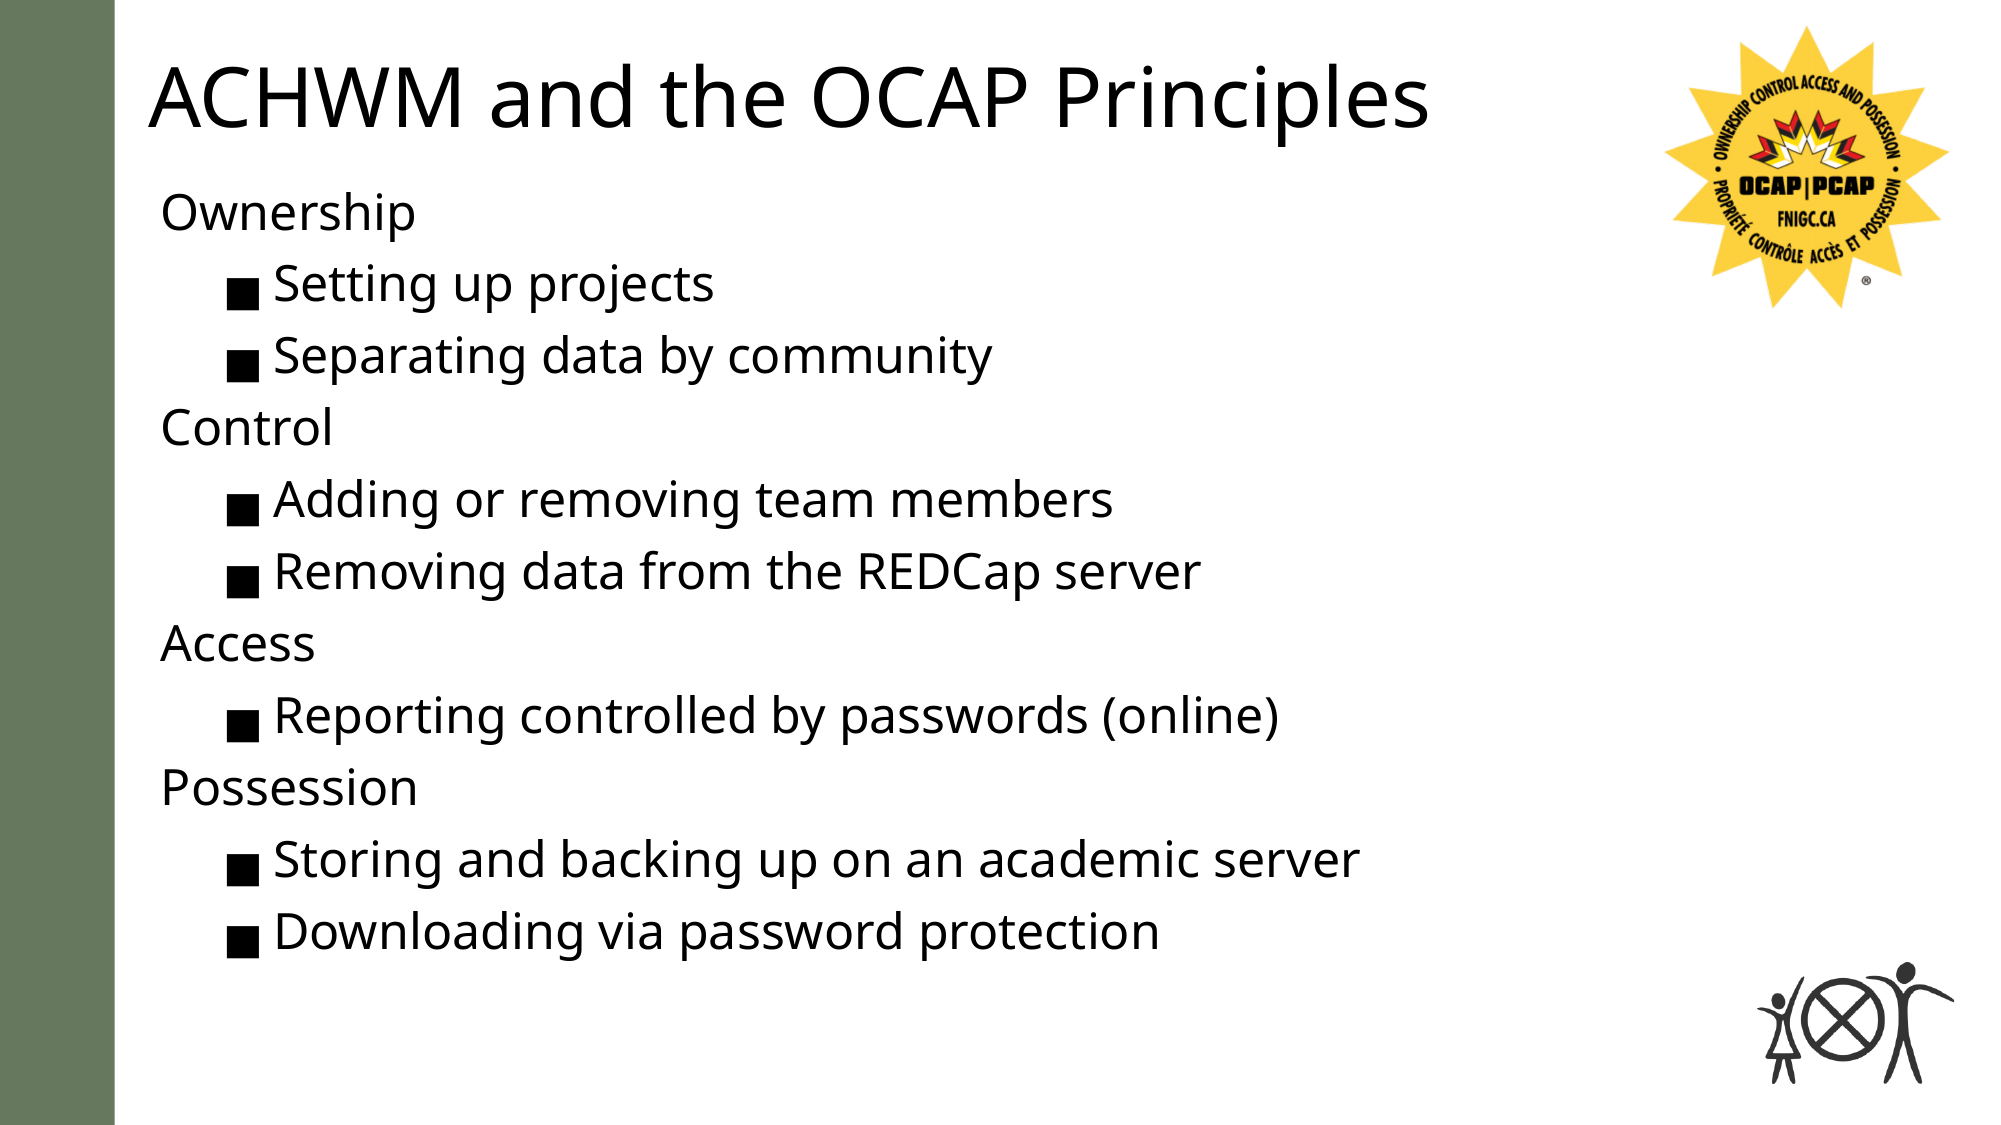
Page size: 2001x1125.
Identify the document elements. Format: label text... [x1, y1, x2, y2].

title ACHWM and the OCAP Principles [133, 0, 1484, 160]
list Ownership Setting up projects Separating data by community Control Adding or removing team members Removing data from the REDCap server Access Reporting controlled by passwords (online) Possession Storing and backing up on an academic server Downloading via password protection [133, 160, 1968, 1096]
picture [1489, 0, 2000, 382]
